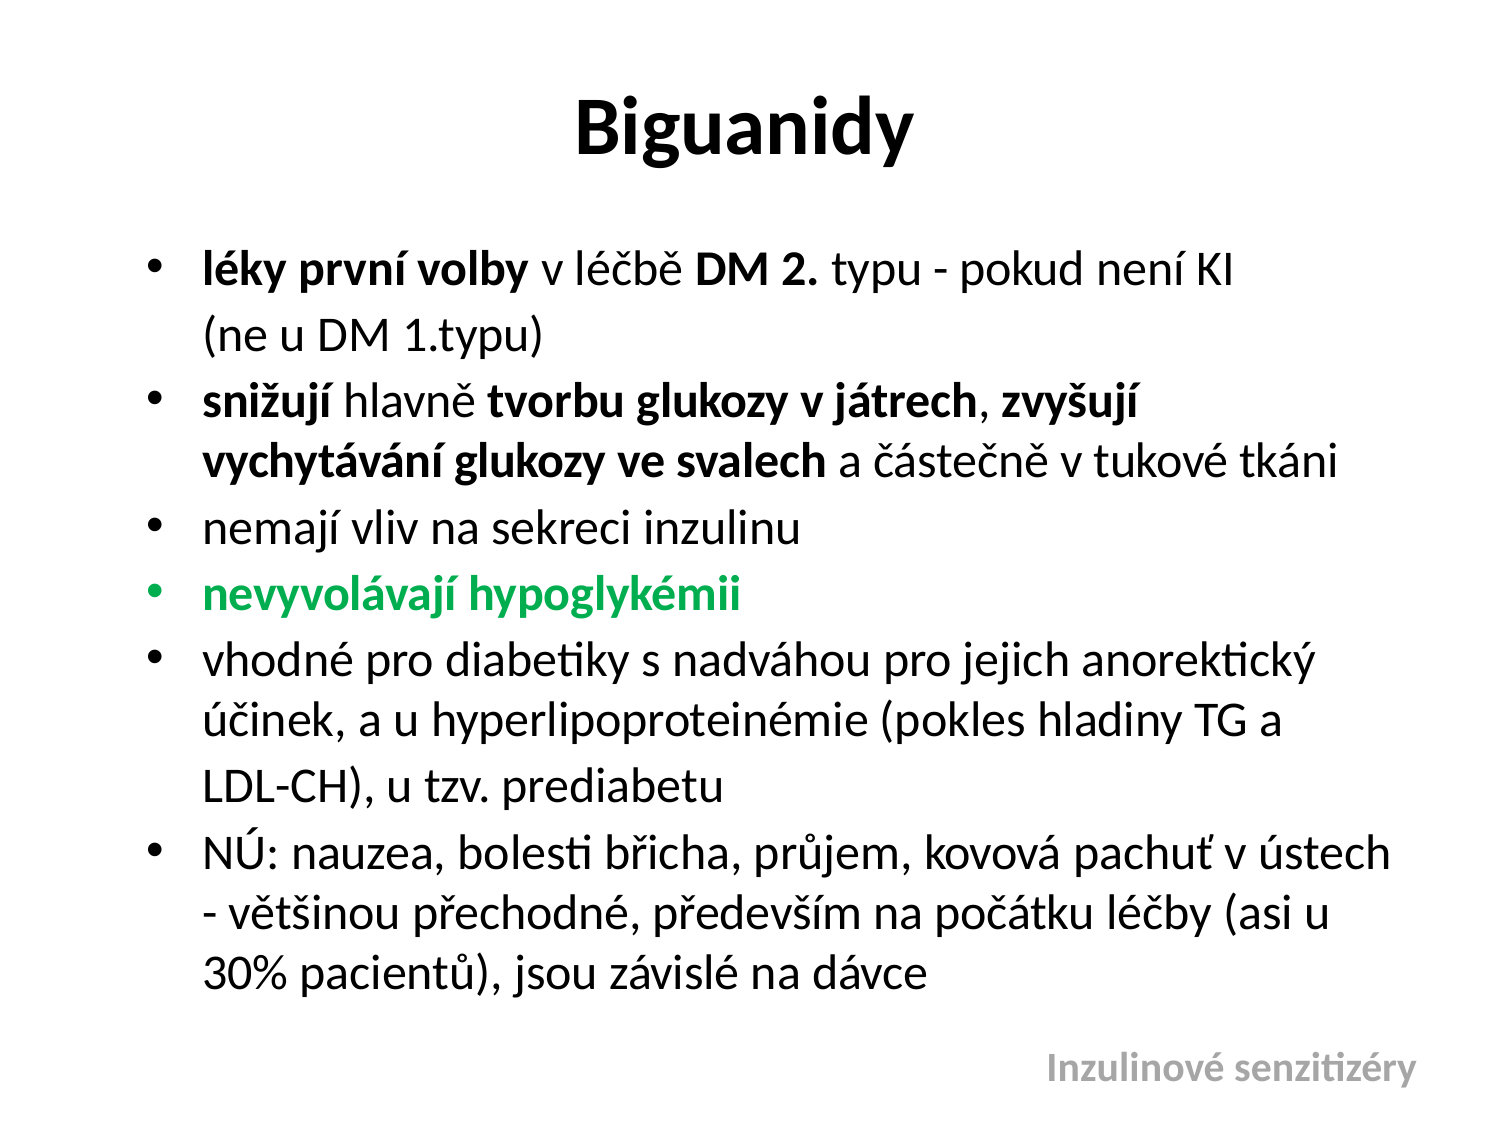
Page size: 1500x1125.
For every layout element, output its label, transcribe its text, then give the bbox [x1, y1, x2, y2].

text_box Biguanidy léky první volby v léčbě DM 2. typu - pokud není KI (ne u DM 1.typu) snižují hlavně tvorbu glukozy v játrech, zvyšují vychytávání glukozy ve svalech a částečně v tukové tkáni nemají vliv na sekreci inzulinu nevyvolávají hypoglykémii vhodné pro diabetiky s nadváhou pro jejich anorektický účinek, a u hyperlipoproteinémie (pokles hladiny TG a LDL-CH), u tzv. prediabetu NÚ: nauzea, bolesti břicha, průjem, kovová pachuť v ústech - většinou přechodné, především na počátku léčby (asi u 30% pacientů), jsou závislé na dávce [87, 62, 1400, 1000]
title Inzulinové senzitizéry [1044, 1037, 1500, 1125]
